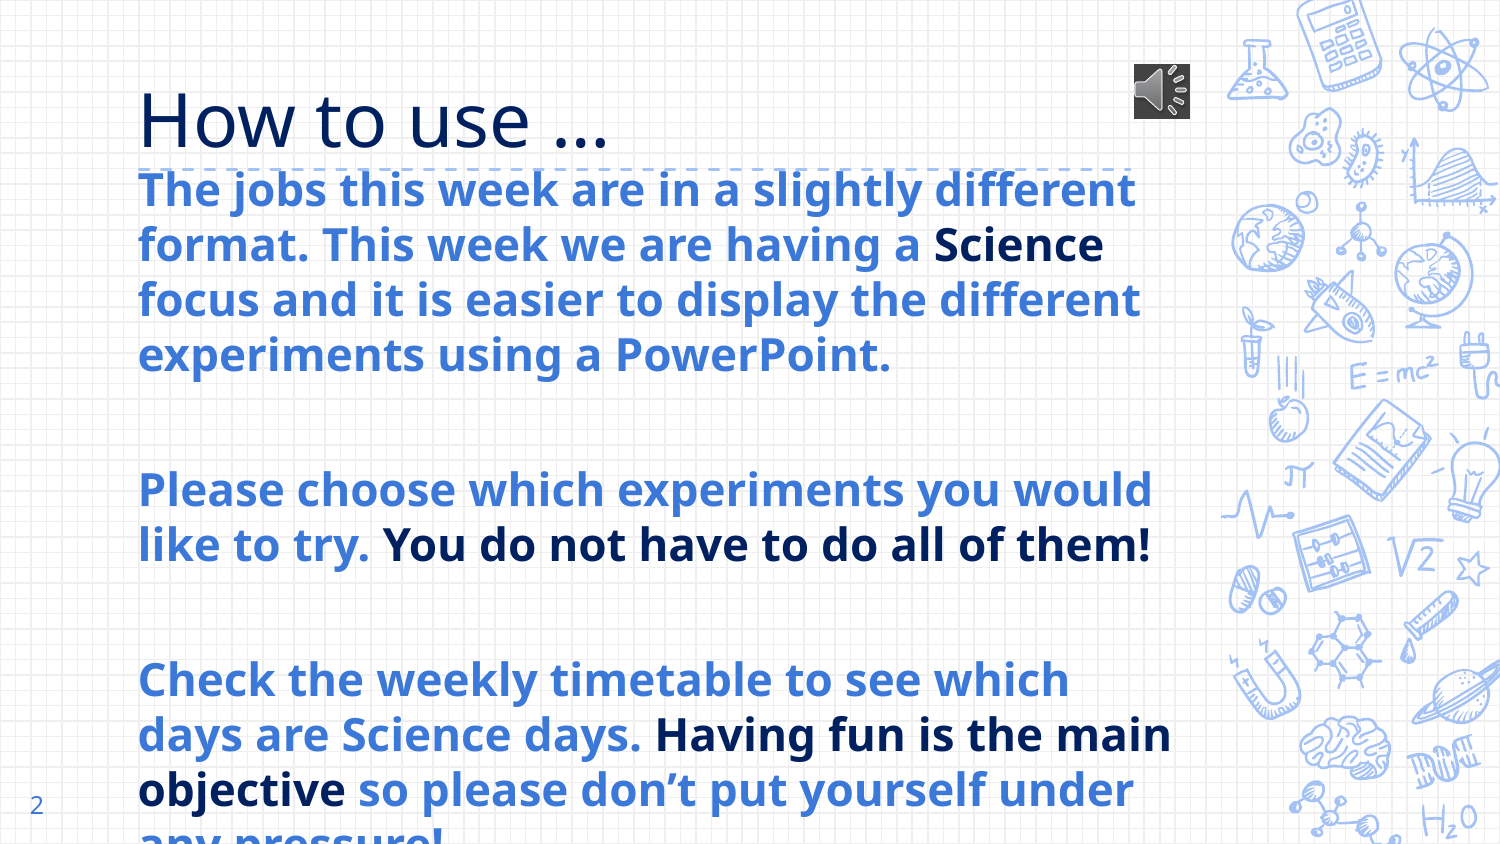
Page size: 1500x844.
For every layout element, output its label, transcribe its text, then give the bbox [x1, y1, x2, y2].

slide_number 2 [14, 774, 105, 840]
picture [1133, 62, 1191, 121]
title How to use … [122, 36, 1130, 145]
text_box The jobs this week are in a slightly different format. This week we are having a Science focus and it is easier to display the different experiments using a PowerPoint. Please choose which experiments you would like to try. You do not have to do all of them! Check the weekly timetable to see which days are Science days. Having fun is the main objective so please don’t put yourself under any pressure! [122, 145, 1194, 630]
